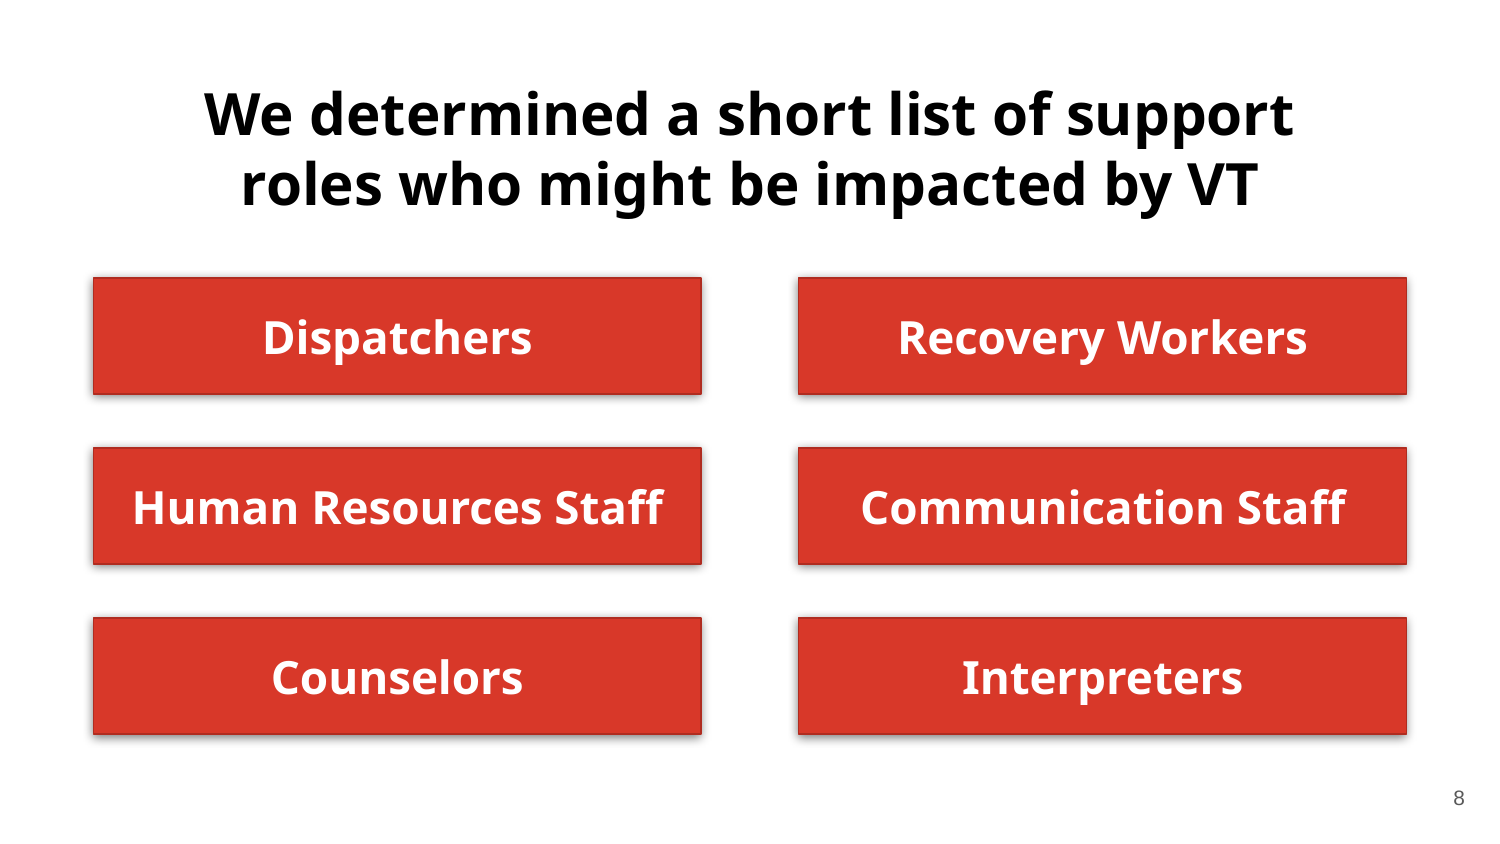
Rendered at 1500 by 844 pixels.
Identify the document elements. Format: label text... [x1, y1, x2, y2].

title We determined a short list of support roles who might be impacted by VT [118, 62, 1382, 234]
text_box Interpreters [798, 617, 1407, 735]
text_box Communication Staff [798, 447, 1407, 565]
slide_number 8 [1389, 764, 1480, 830]
text_box Counselors [93, 617, 702, 735]
text_box Human Resources Staff [93, 447, 702, 565]
text_box Recovery Workers [798, 277, 1407, 395]
text_box Dispatchers [93, 277, 702, 395]
